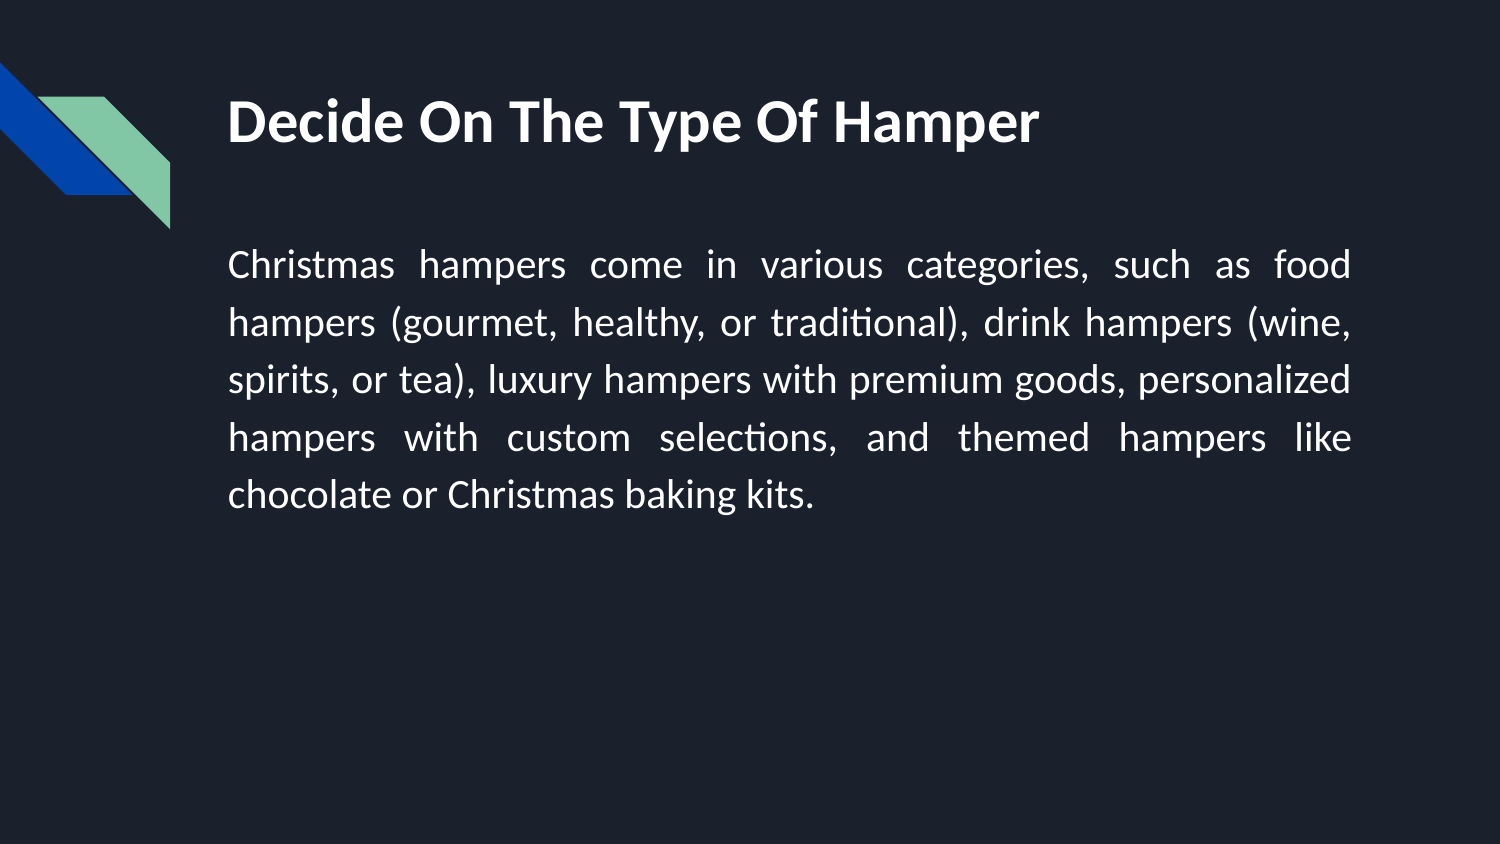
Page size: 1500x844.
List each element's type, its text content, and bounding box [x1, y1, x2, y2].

title Decide On The Type Of Hamper [212, 64, 1368, 214]
list Christmas hampers come in various categories, such as food hampers (gourmet, healthy, or traditional), drink hampers (wine, spirits, or tea), luxury hampers with premium goods, personalized hampers with custom selections, and themed hampers like chocolate or Christmas baking kits. [212, 214, 1368, 735]
